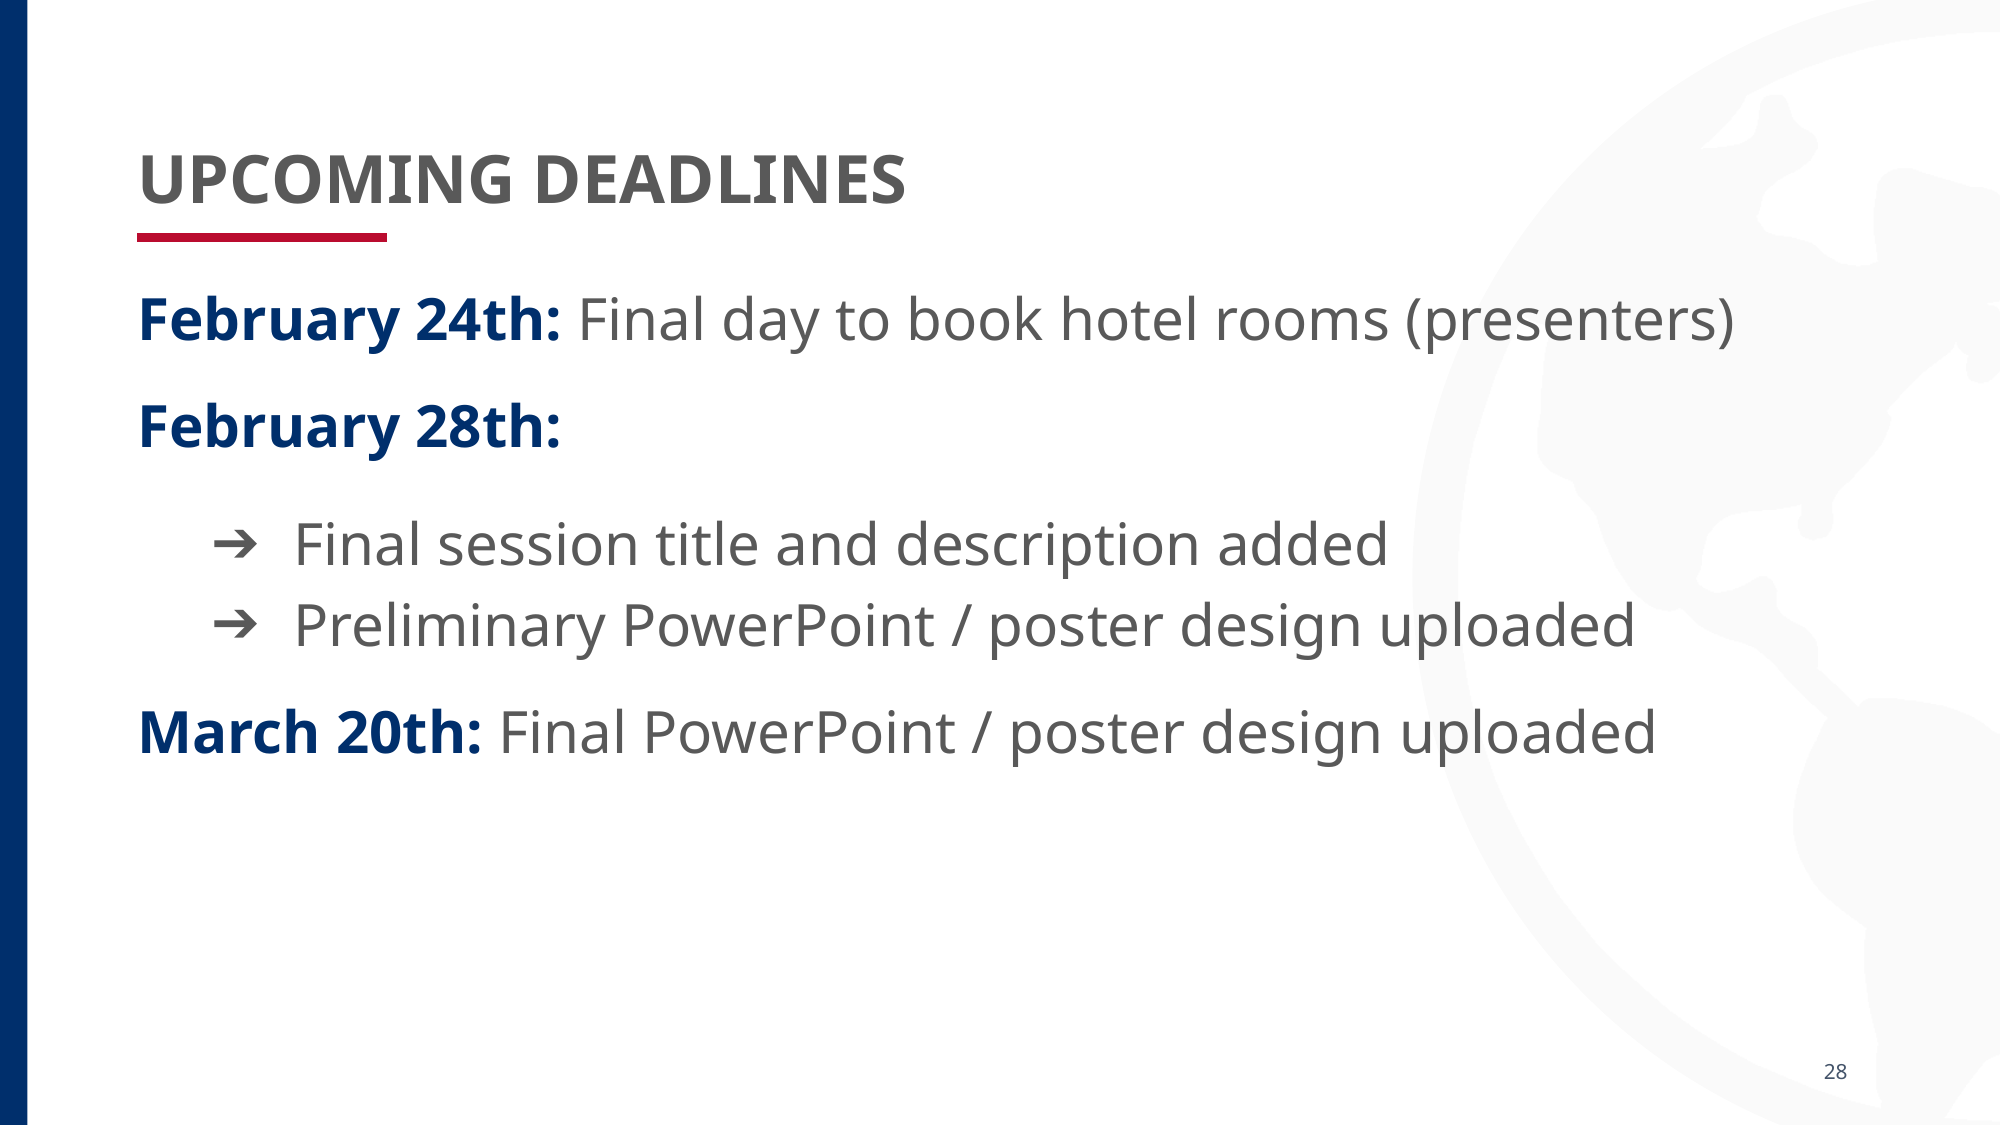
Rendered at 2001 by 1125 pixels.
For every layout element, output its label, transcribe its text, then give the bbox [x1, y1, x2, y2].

list February 24th: Final day to book hotel rooms (presenters) February 28th: Final session title and description added Preliminary PowerPoint / poster design uploaded March 20th: Final PowerPoint / poster design uploaded [137, 274, 1863, 989]
slide_number 28 [1412, 1042, 1863, 1103]
title UPCOMING DEADLINES [137, 59, 1863, 225]
